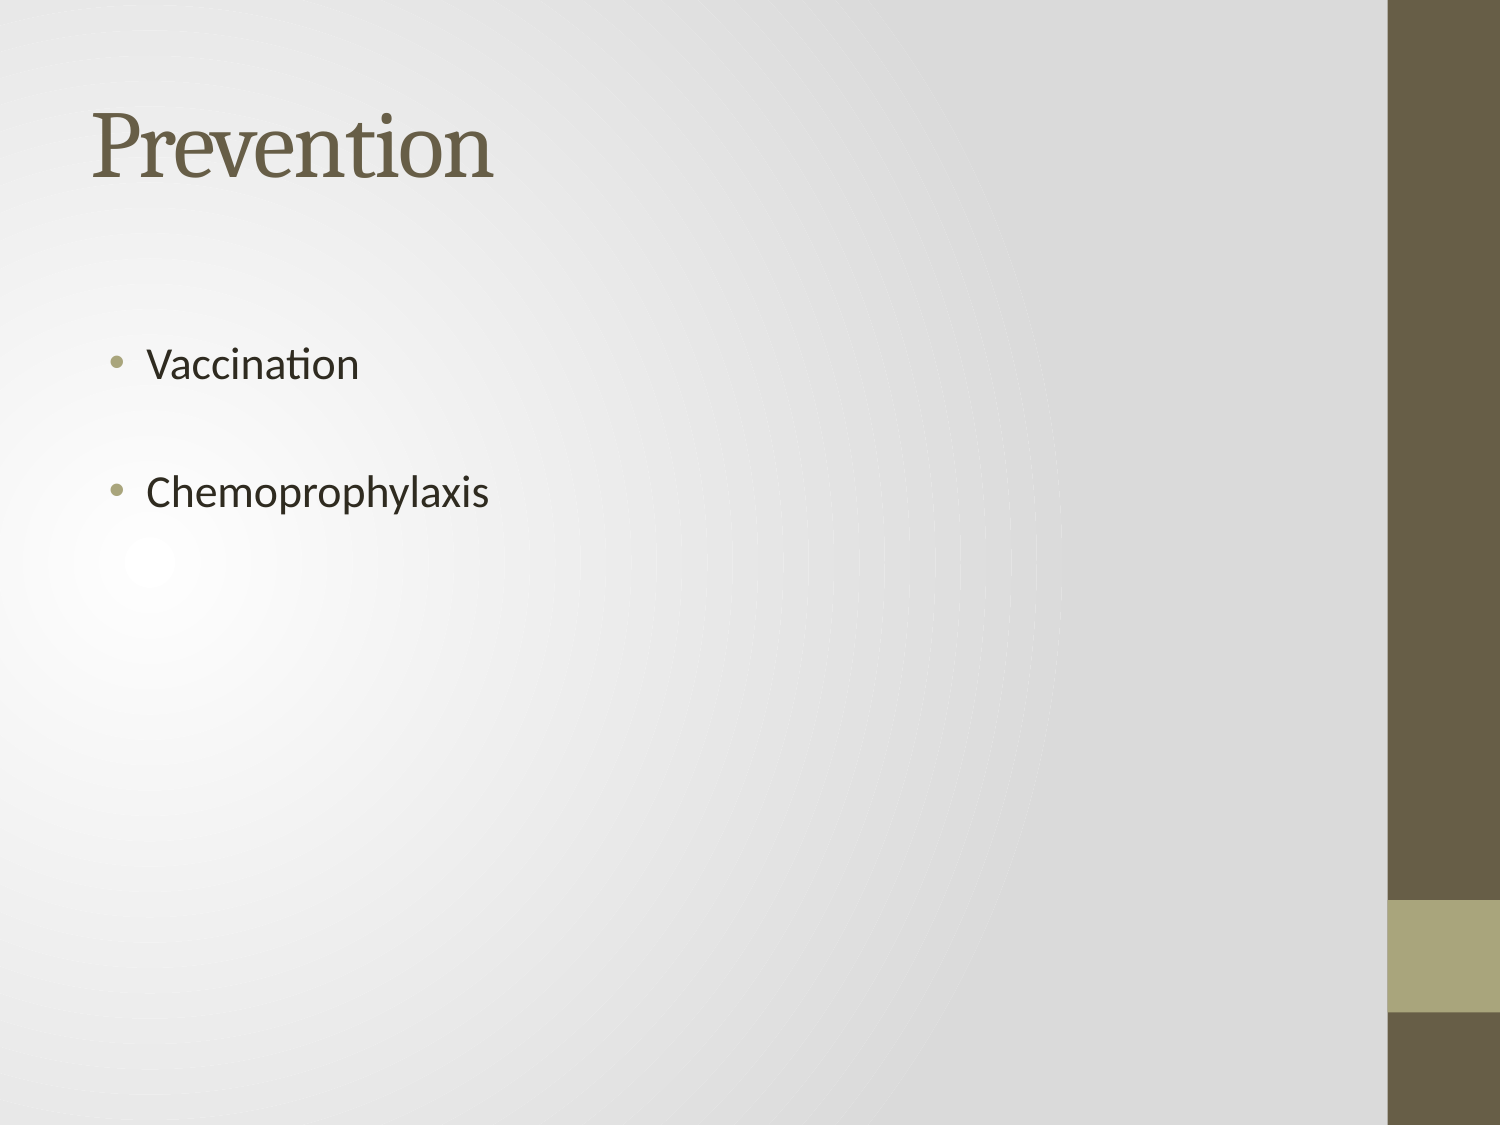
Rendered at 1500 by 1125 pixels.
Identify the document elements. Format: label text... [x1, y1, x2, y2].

list Vaccination Chemoprophylaxis [75, 262, 1325, 1050]
title Prevention [75, 45, 1325, 233]
